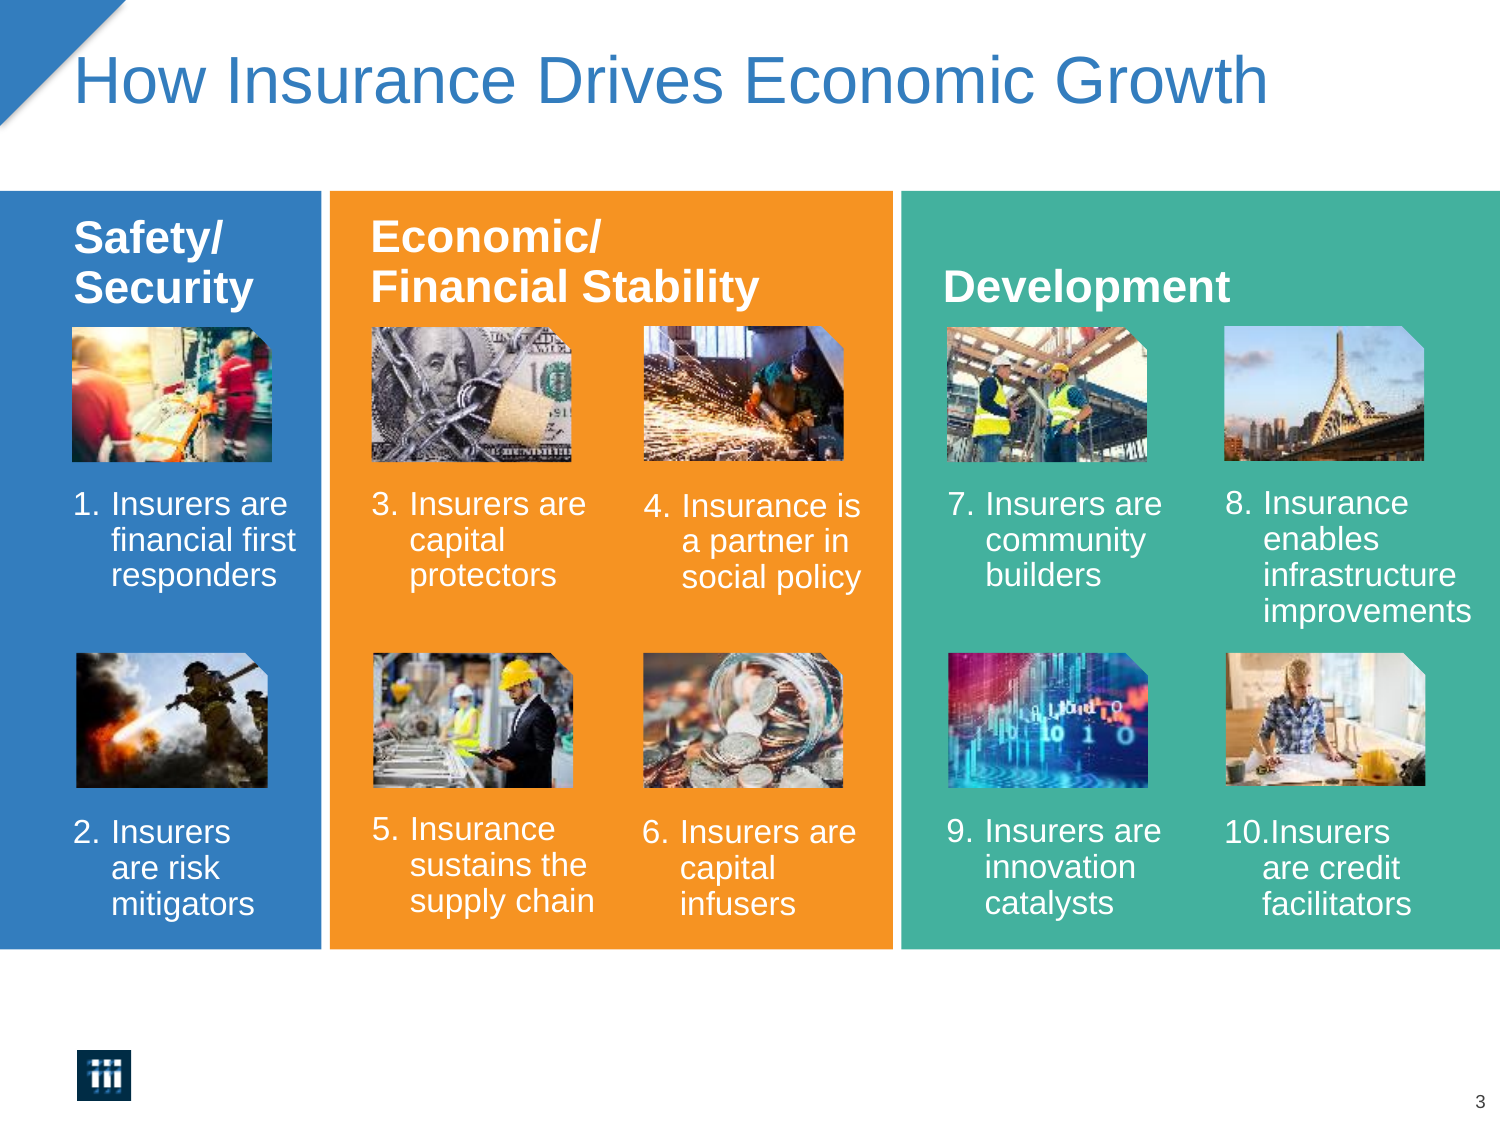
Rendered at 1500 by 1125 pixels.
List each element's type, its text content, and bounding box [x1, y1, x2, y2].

picture [71, 326, 273, 463]
text_box Insurers are credit facilitators [1209, 807, 1457, 931]
picture [76, 652, 268, 789]
list Safety/ Security [58, 206, 296, 316]
list Insurers are financial first responders [57, 478, 322, 602]
text_box Insurers are capital protectors [356, 478, 610, 602]
title How Insurance Drives Economic Growth [58, 38, 1446, 195]
text_box Insurers are capital infusers [626, 807, 887, 931]
text_box [328, 195, 895, 951]
picture [371, 326, 572, 463]
text_box Insurers are community builders [932, 478, 1194, 602]
text_box Development [927, 255, 1500, 320]
text_box Insurance sustains the supply chain [356, 804, 617, 928]
picture [1224, 325, 1425, 462]
picture [1225, 652, 1426, 787]
picture [948, 652, 1149, 789]
picture [373, 652, 574, 789]
text_box [899, 189, 1500, 951]
text_box [0, 189, 324, 951]
text_box Insurance is a partner in social policy [628, 480, 882, 604]
text_box Economic/ Financial Stability [355, 205, 850, 316]
text_box Insurers are risk mitigators [57, 807, 322, 930]
picture [643, 652, 844, 789]
text_box Insurers are innovation catalysts [931, 806, 1179, 930]
picture [946, 326, 1147, 463]
picture [643, 325, 844, 462]
text_box Insurance enables infrastructure improvements [1210, 478, 1492, 602]
